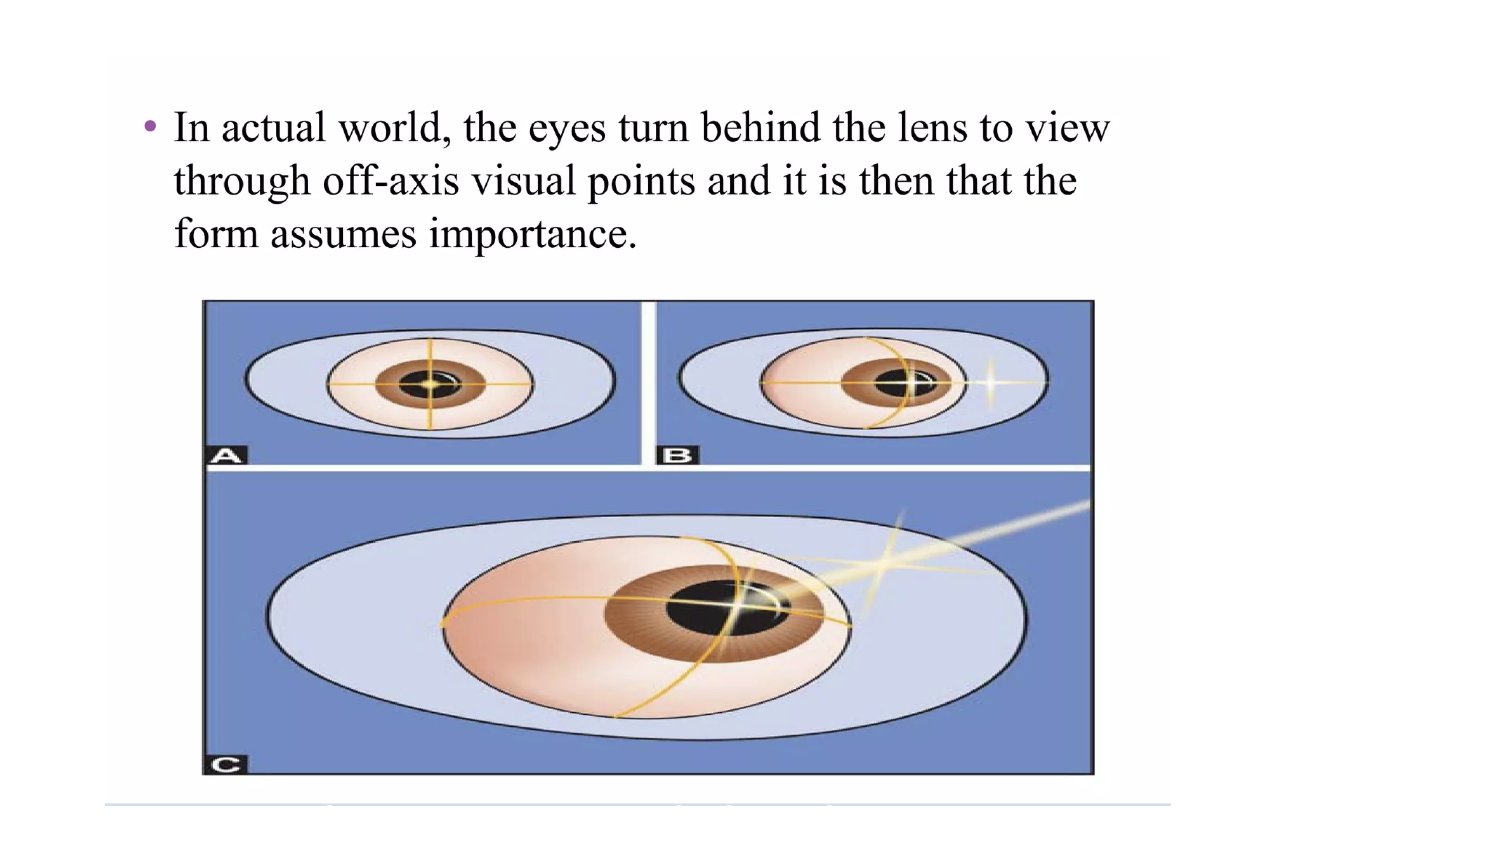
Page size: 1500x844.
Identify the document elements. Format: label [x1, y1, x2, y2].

picture [105, 55, 1171, 806]
